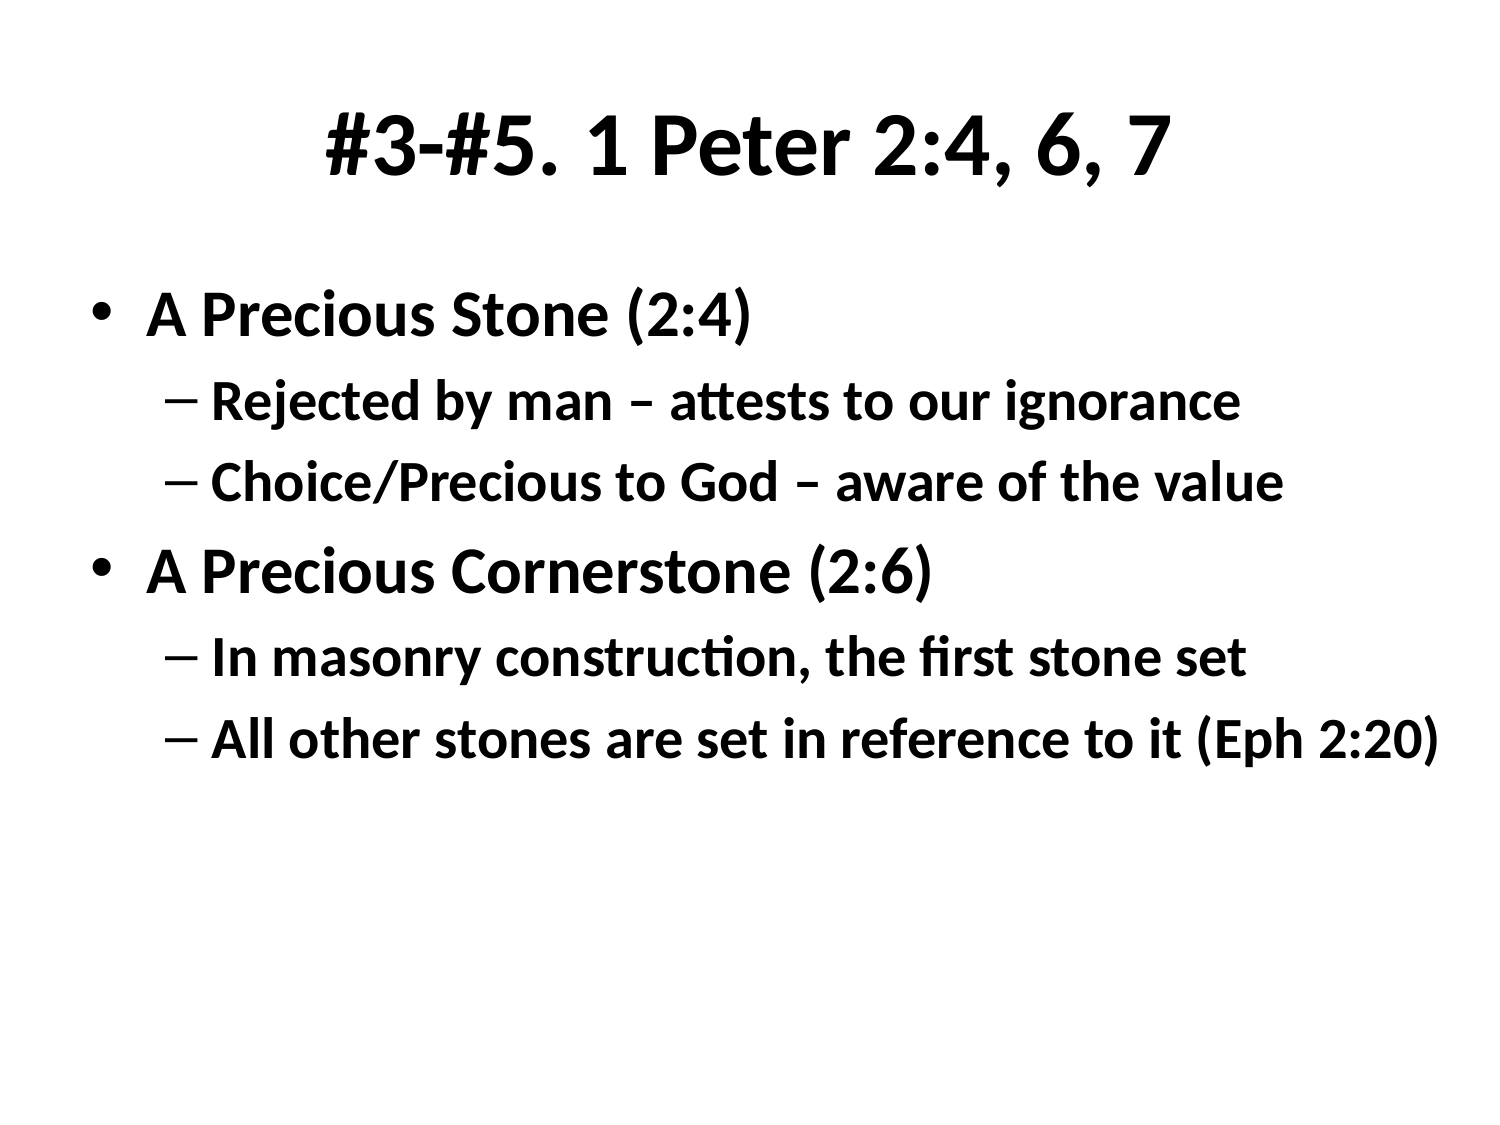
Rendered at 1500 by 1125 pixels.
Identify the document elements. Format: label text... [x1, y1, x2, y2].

list A Precious Stone (2:4) Rejected by man – attests to our ignorance Choice/Precious to God – aware of the value A Precious Cornerstone (2:6) In masonry construction, the first stone set All other stones are set in reference to it (Eph 2:20) [75, 262, 1463, 1005]
title #3-#5. 1 Peter 2:4, 6, 7 [75, 45, 1425, 233]
